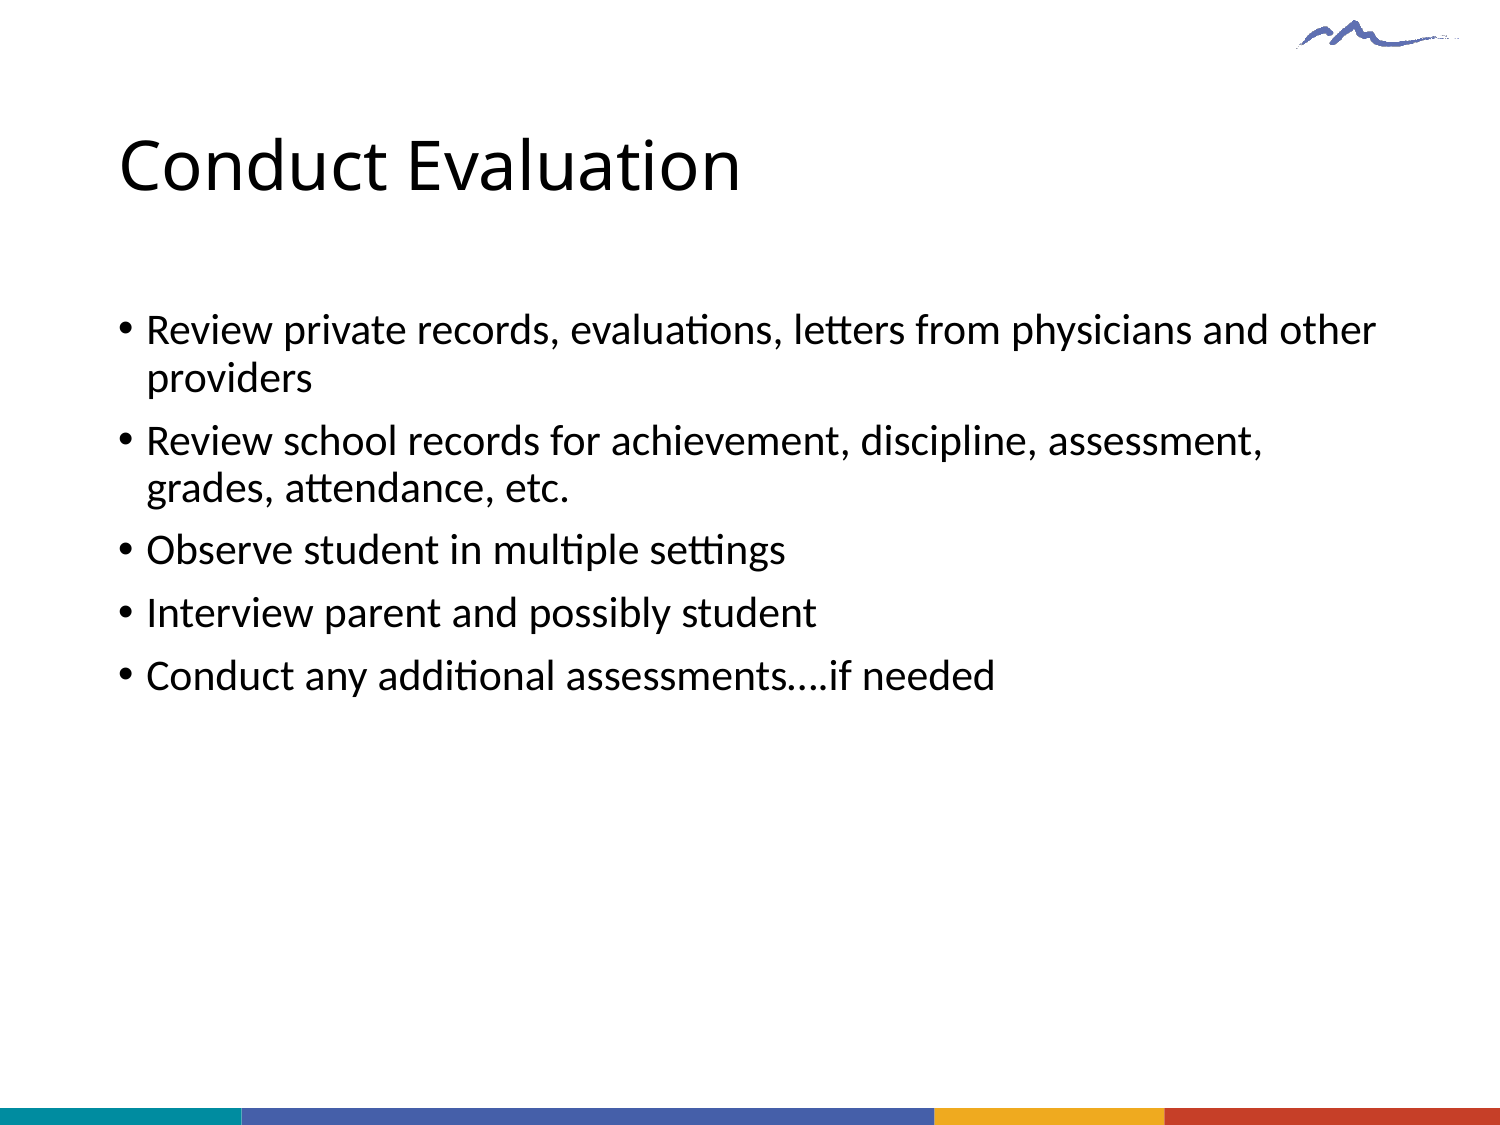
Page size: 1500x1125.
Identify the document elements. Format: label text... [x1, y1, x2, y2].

list Review private records, evaluations, letters from physicians and other providers Review school records for achievement, discipline, assessment, grades, attendance, etc. Observe student in multiple settings Interview parent and possibly student Conduct any additional assessments….if needed [103, 299, 1397, 1014]
title Conduct Evaluation [103, 59, 1397, 278]
picture [1296, 20, 1459, 49]
